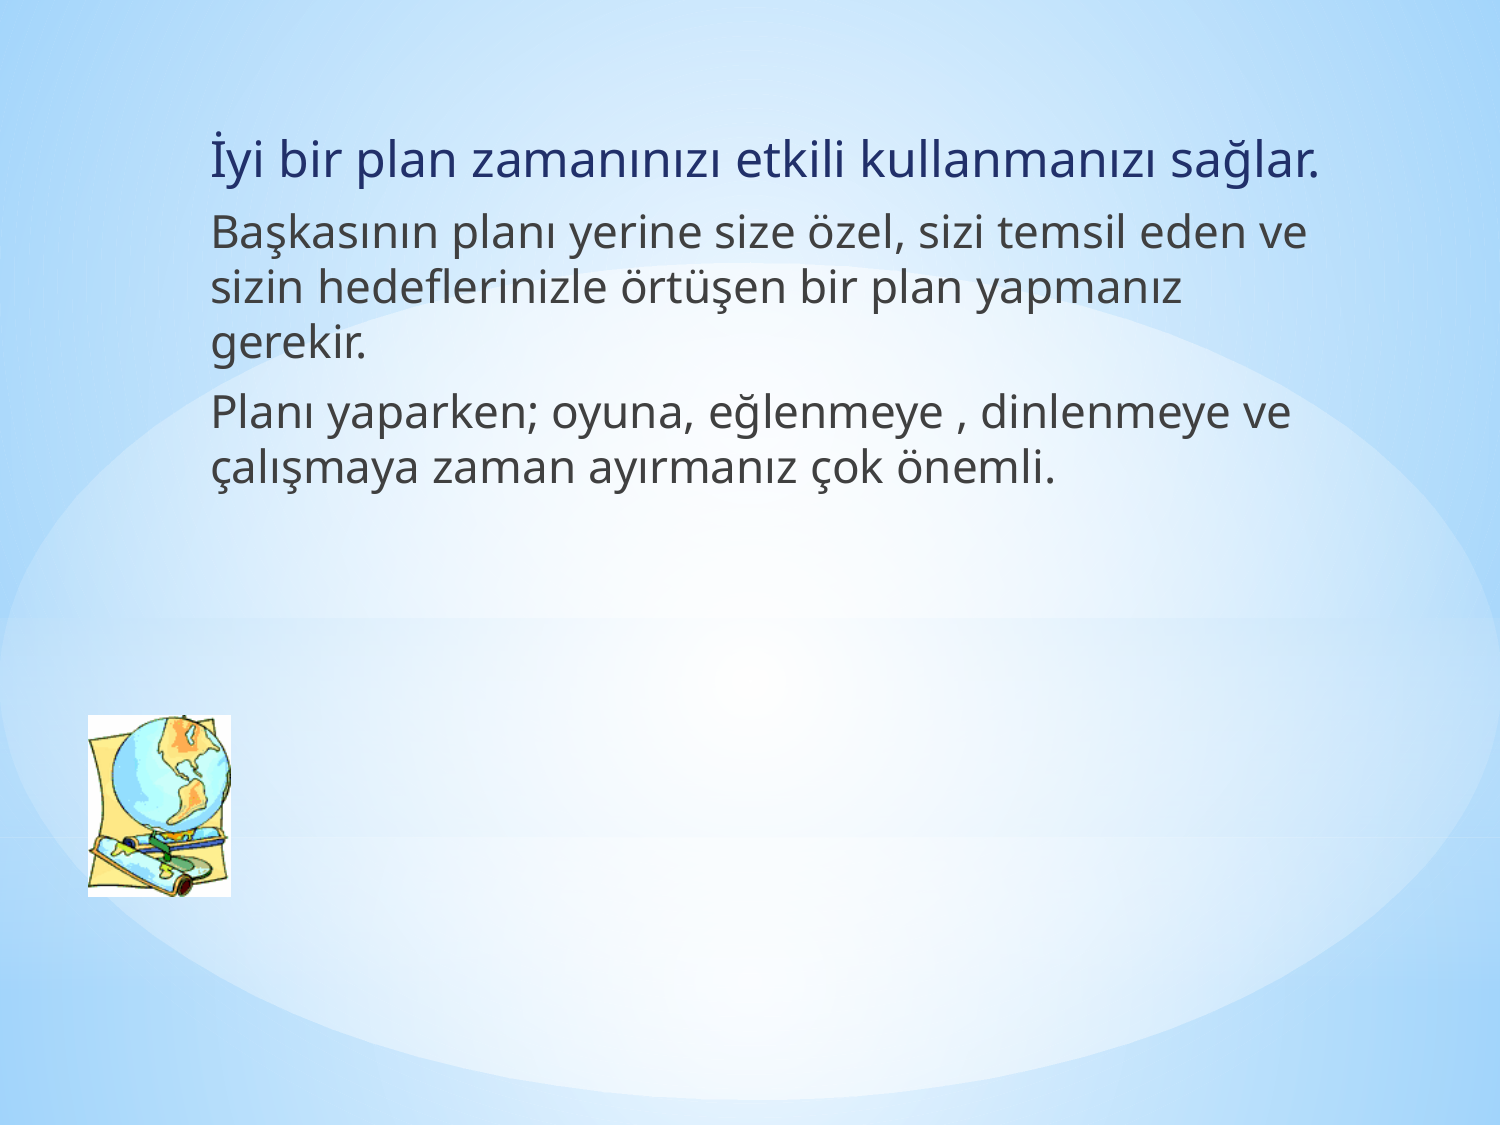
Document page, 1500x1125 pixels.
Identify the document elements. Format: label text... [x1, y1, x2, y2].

picture [88, 715, 231, 897]
list İyi bir plan zamanınızı etkili kullanmanızı sağlar. Başkasının planı yerine size özel, sizi temsil eden ve sizin hedeflerinizle örtüşen bir plan yapmanız gerekir. Planı yaparken; oyuna, eğlenmeye , dinlenmeye ve çalışmaya zaman ayırmanız çok önemli. [187, 120, 1341, 690]
